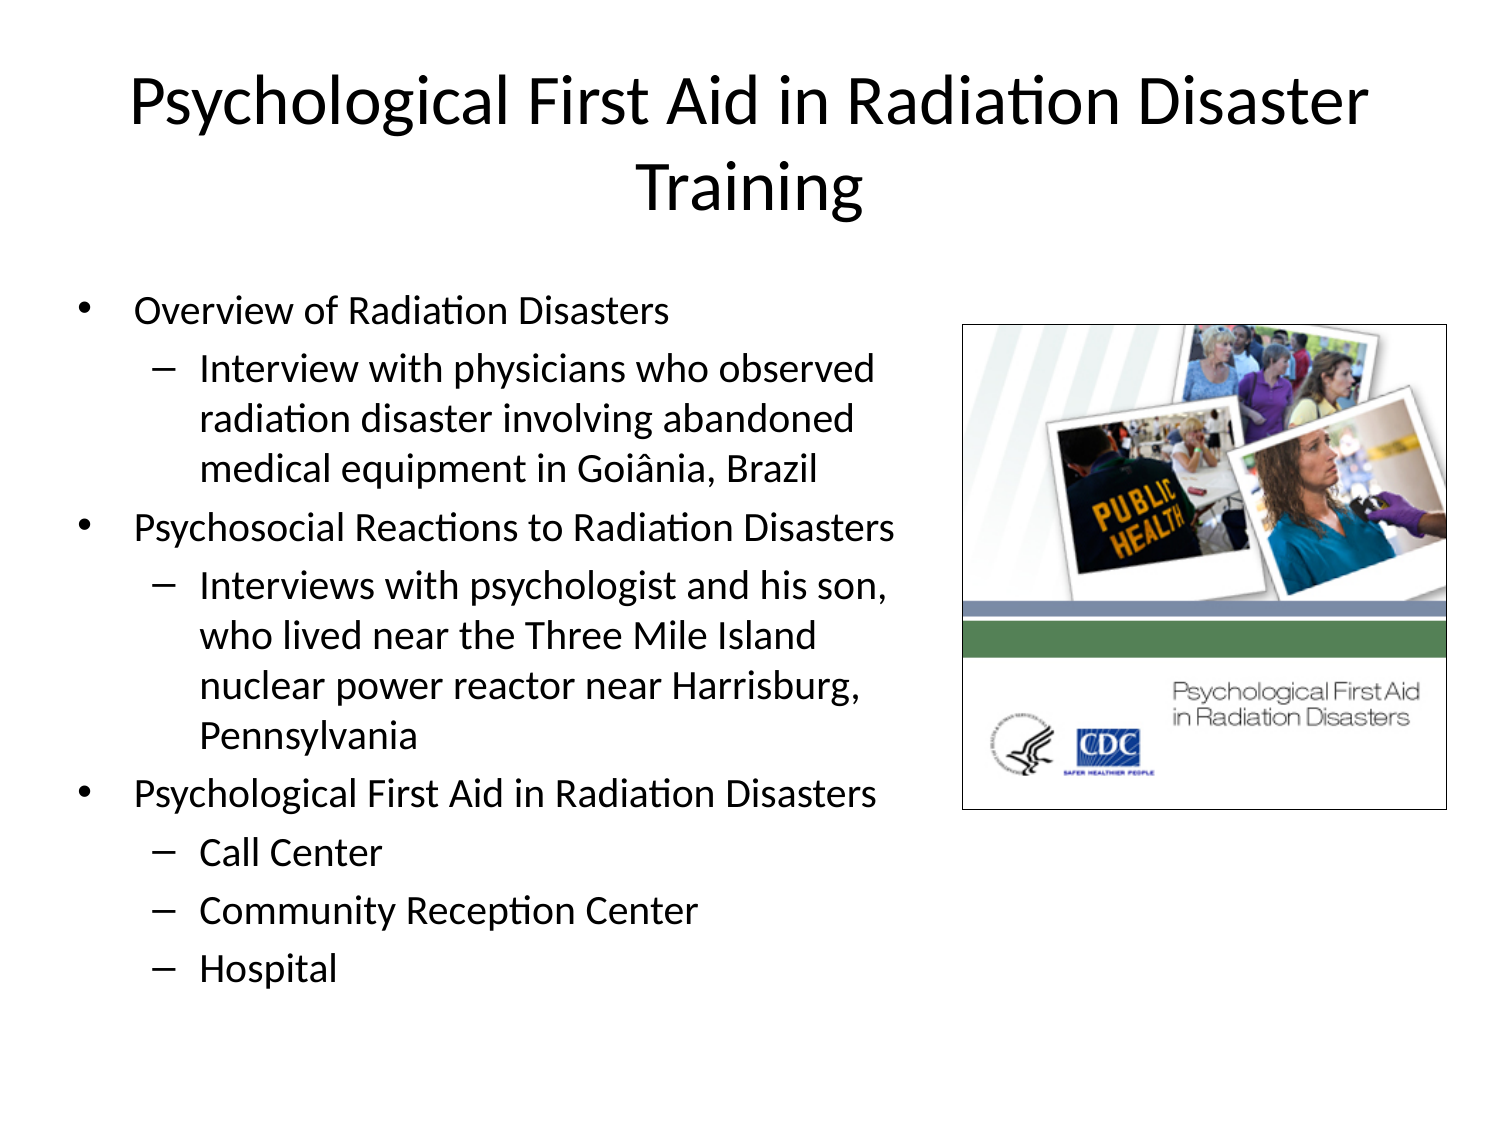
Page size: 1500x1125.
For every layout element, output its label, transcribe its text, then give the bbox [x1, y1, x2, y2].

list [962, 324, 1447, 810]
list Overview of Radiation Disasters Interview with physicians who observed radiation disaster involving abandoned medical equipment in Goiânia, Brazil Psychosocial Reactions to Radiation Disasters Interviews with psychologist and his son, who lived near the Three Mile Island nuclear power reactor near Harrisburg, Pennsylvania Psychological First Aid in Radiation Disasters Call Center Community Reception Center Hospital [62, 275, 963, 1063]
title Psychological First Aid in Radiation Disaster Training [75, 45, 1425, 233]
